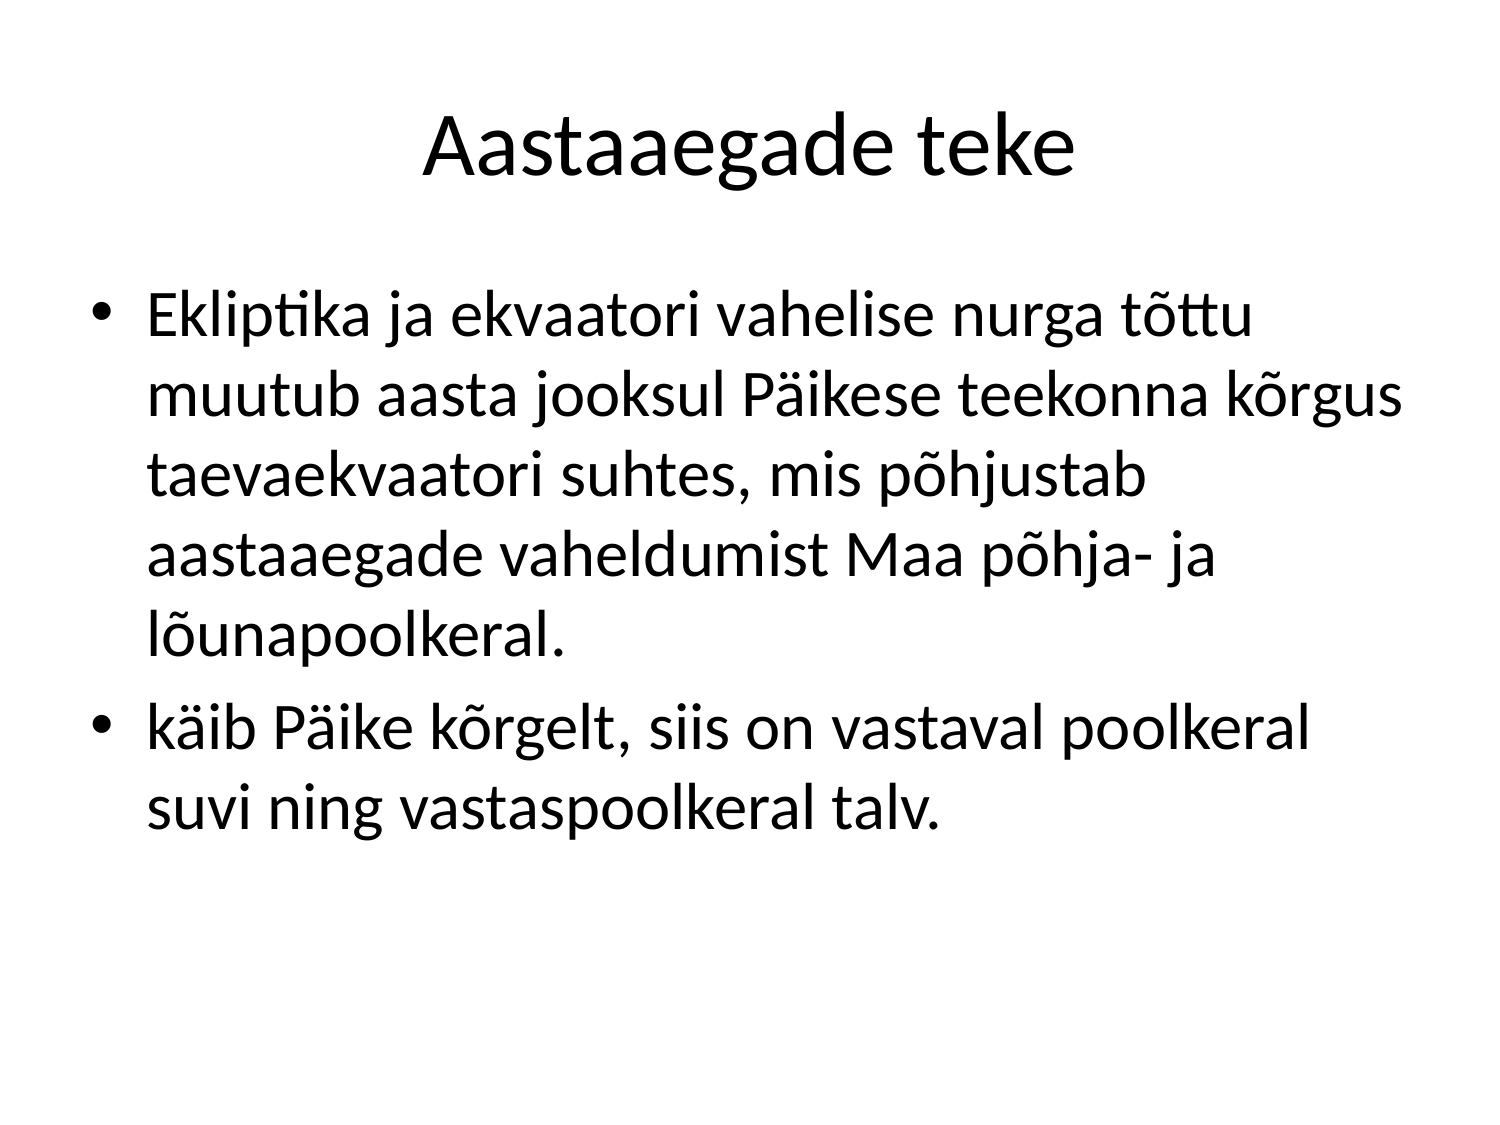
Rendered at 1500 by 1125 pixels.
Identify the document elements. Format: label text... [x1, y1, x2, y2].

list Ekliptika ja ekvaatori vahelise nurga tõttu muutub aasta jooksul Päikese teekonna kõrgus taevaekvaatori suhtes, mis põhjustab aastaaegade vaheldumist Maa põhja- ja lõunapoolkeral. käib Päike kõrgelt, siis on vastaval poolkeral suvi ning vastaspoolkeral talv. [75, 262, 1425, 1005]
title Aastaaegade teke [75, 45, 1425, 233]
